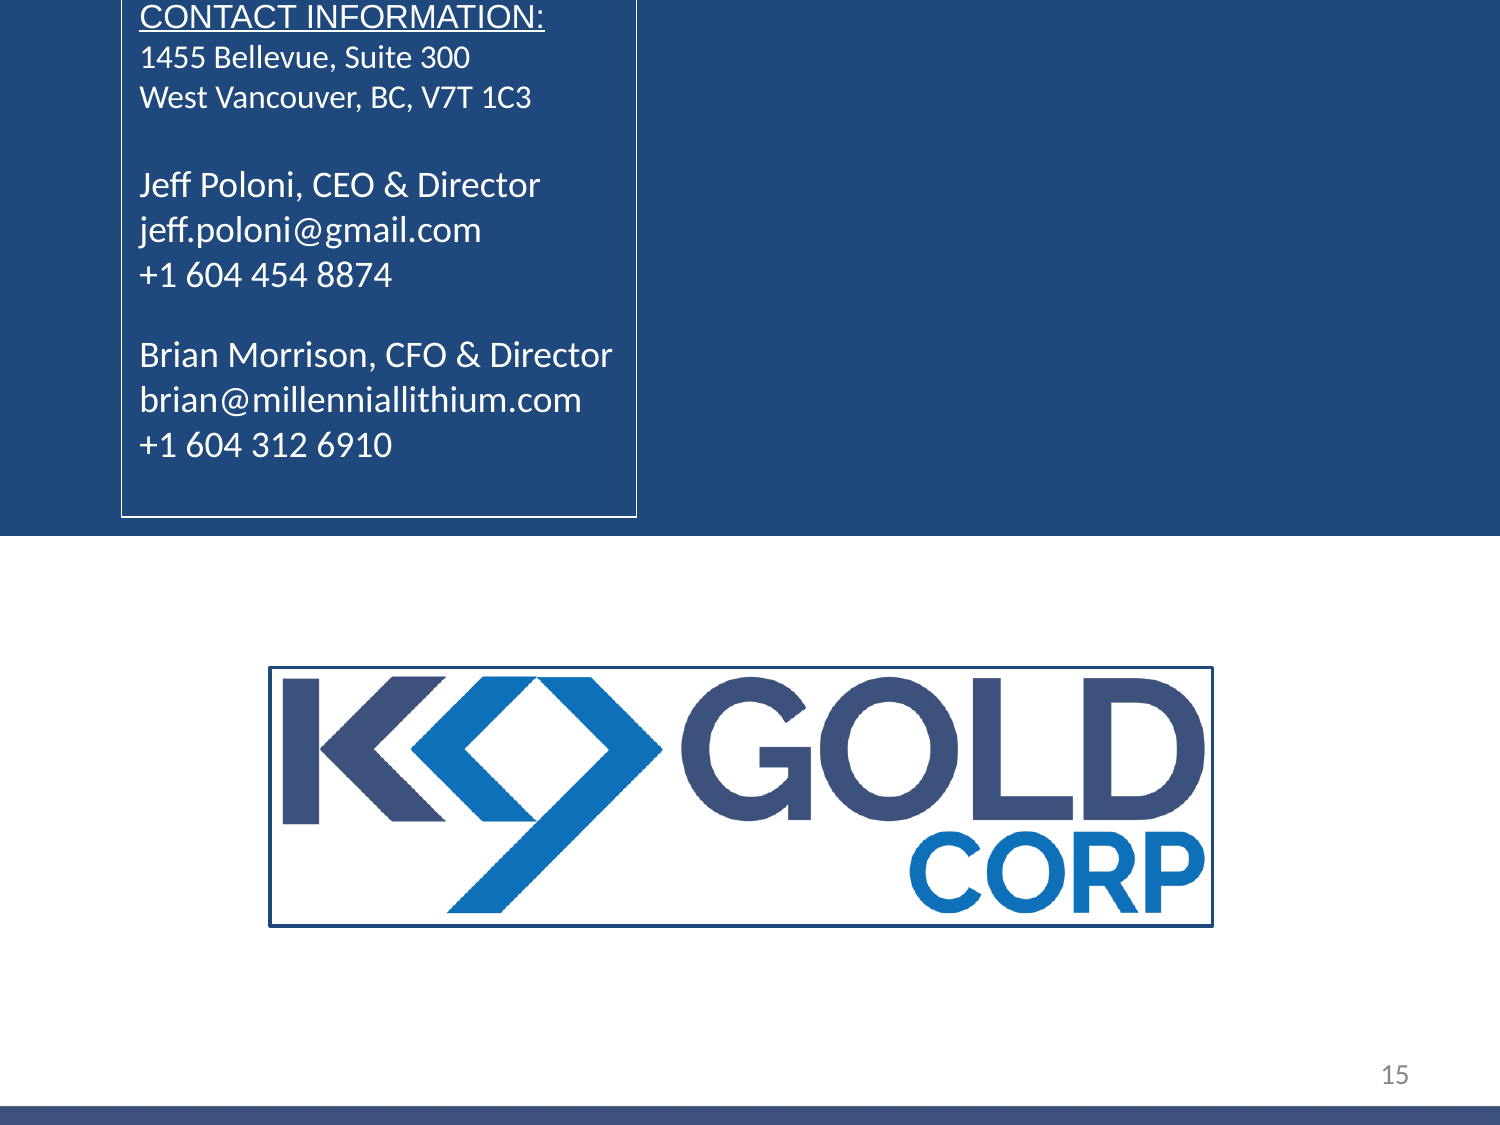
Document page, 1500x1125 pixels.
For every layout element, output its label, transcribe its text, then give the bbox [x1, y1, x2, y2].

picture [0, 536, 1500, 1125]
text_box [0, 0, 1500, 536]
text_box CONTACT INFORMATION: 1455 Bellevue, Suite 300 West Vancouver, BC, V7T 1C3 Jeff Poloni, CEO & Director jeff.poloni@gmail.com +1 604 454 8874 Brian Morrison, CFO & Director brian@millenniallithium.com +1 604 312 6910 [121, 0, 637, 518]
slide_number 15 [1074, 1042, 1425, 1103]
